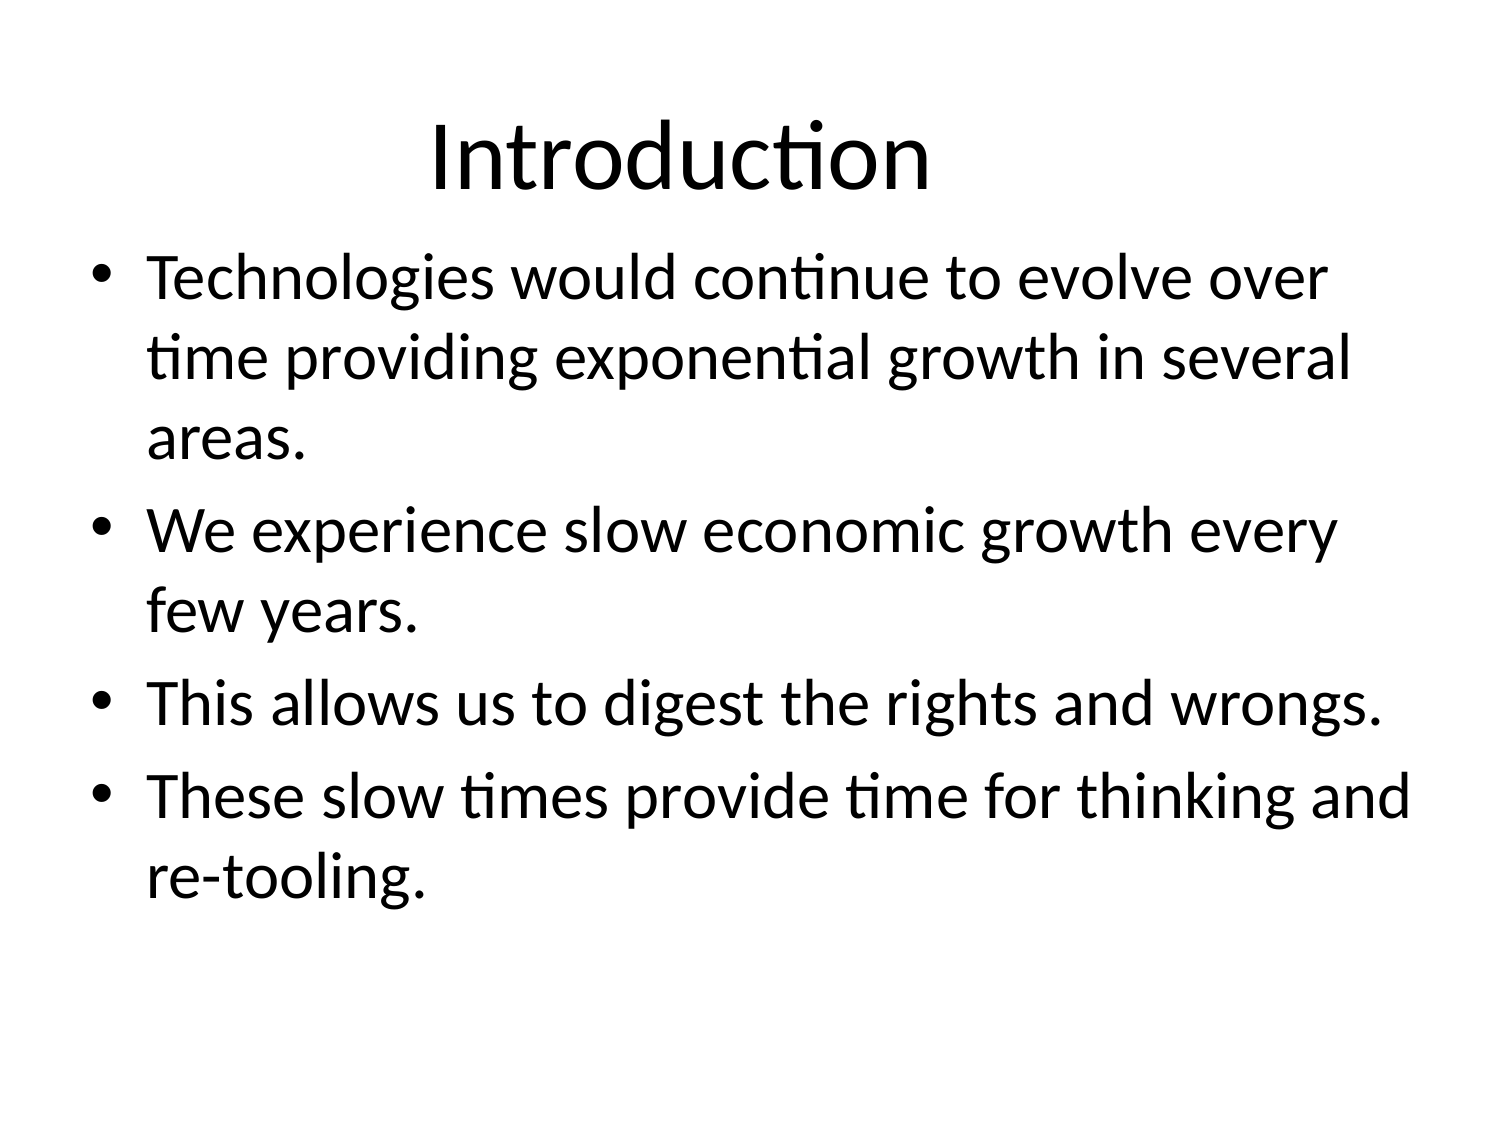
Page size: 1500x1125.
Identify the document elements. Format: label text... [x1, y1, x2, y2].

title Introduction [125, 37, 1238, 224]
list Technologies would continue to evolve over time providing exponential growth in several areas. We experience slow economic growth every few years. This allows us to digest the rights and wrongs. These slow times provide time for thinking and re-tooling. [75, 224, 1450, 1075]
